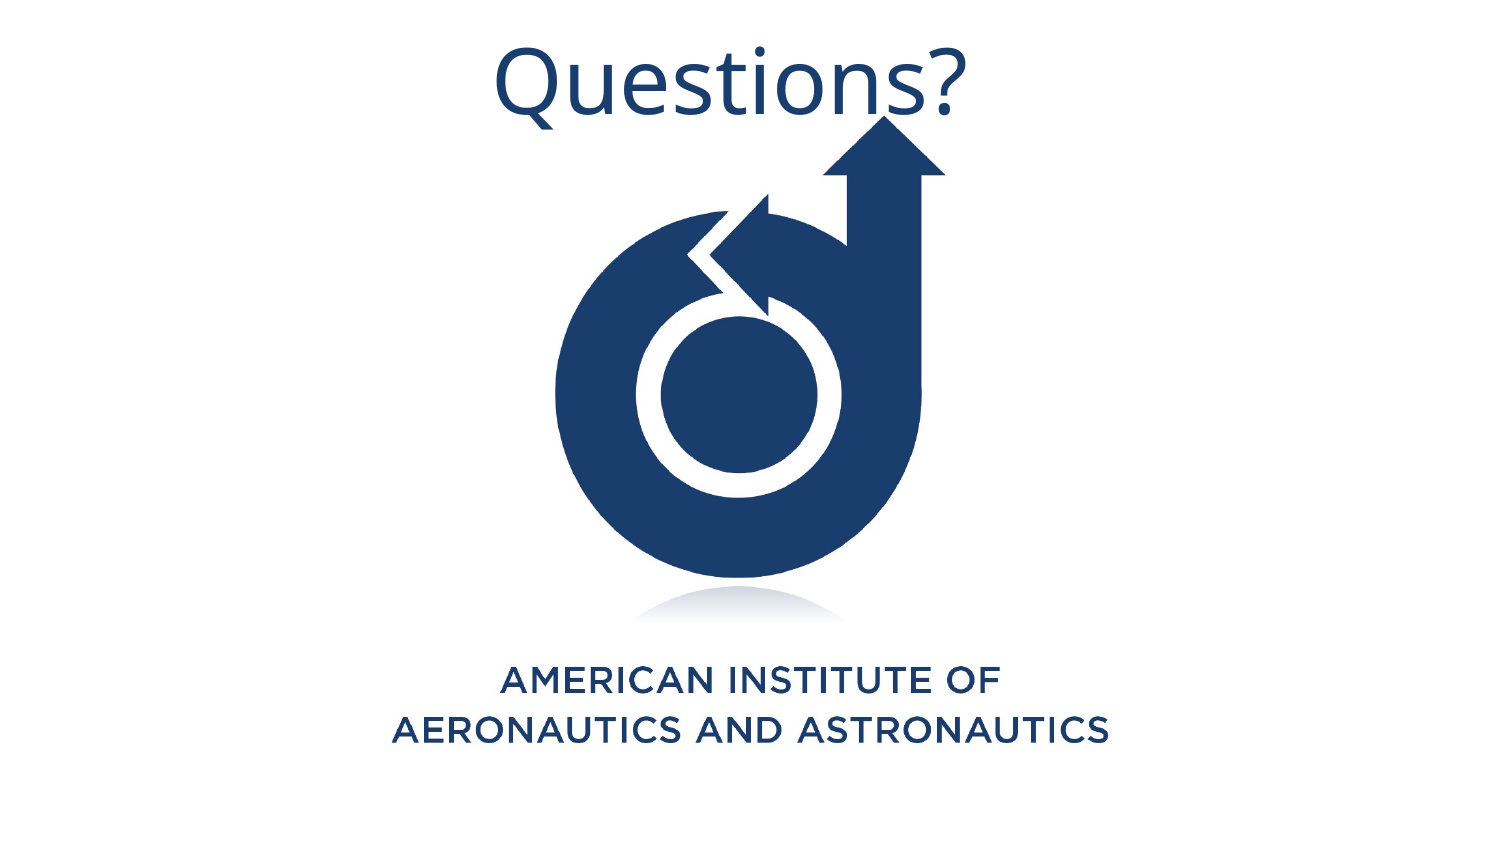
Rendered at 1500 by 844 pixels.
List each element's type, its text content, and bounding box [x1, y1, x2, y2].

text_box Questions? [476, 15, 1176, 141]
picture [0, 0, 1500, 844]
